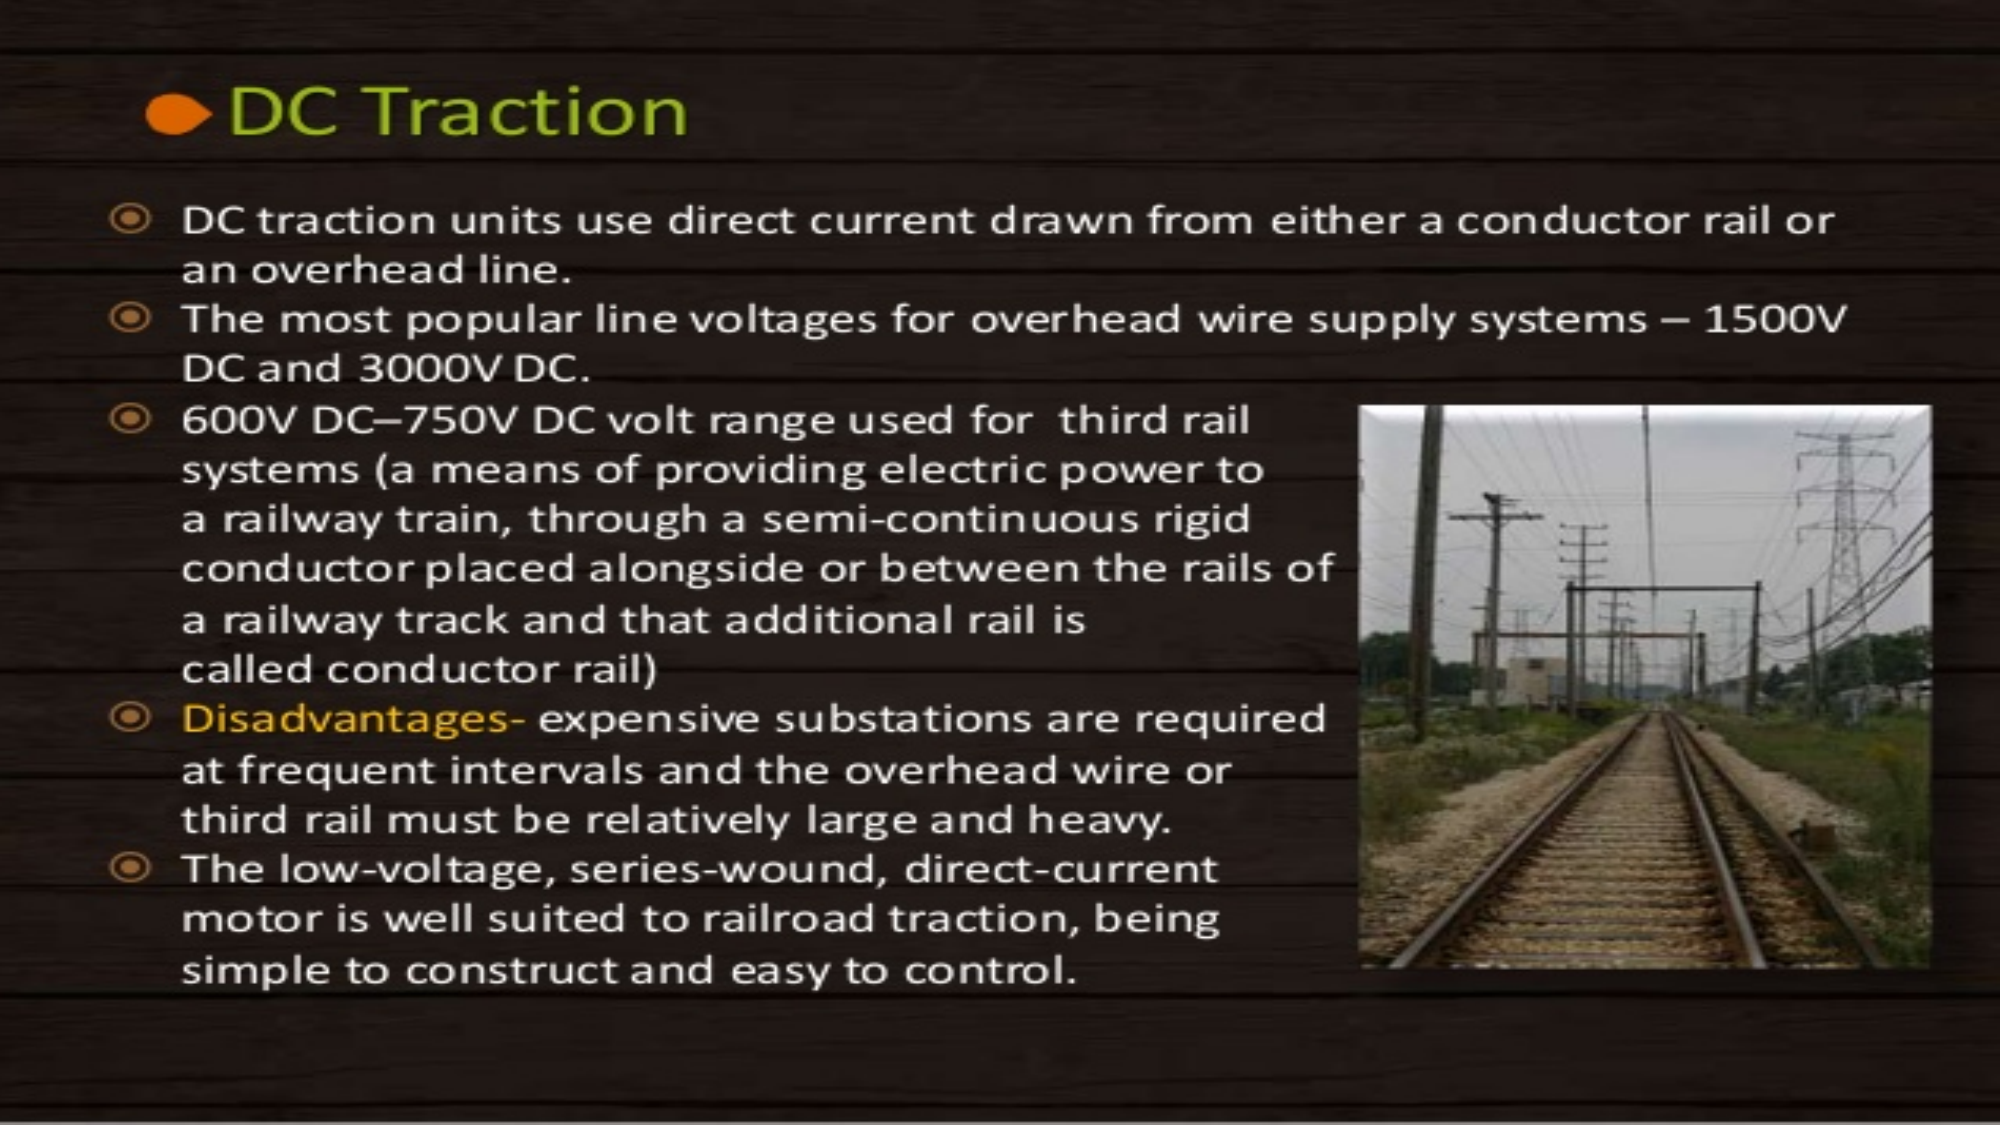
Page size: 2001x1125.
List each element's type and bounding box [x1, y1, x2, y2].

list [0, 0, 2000, 1125]
